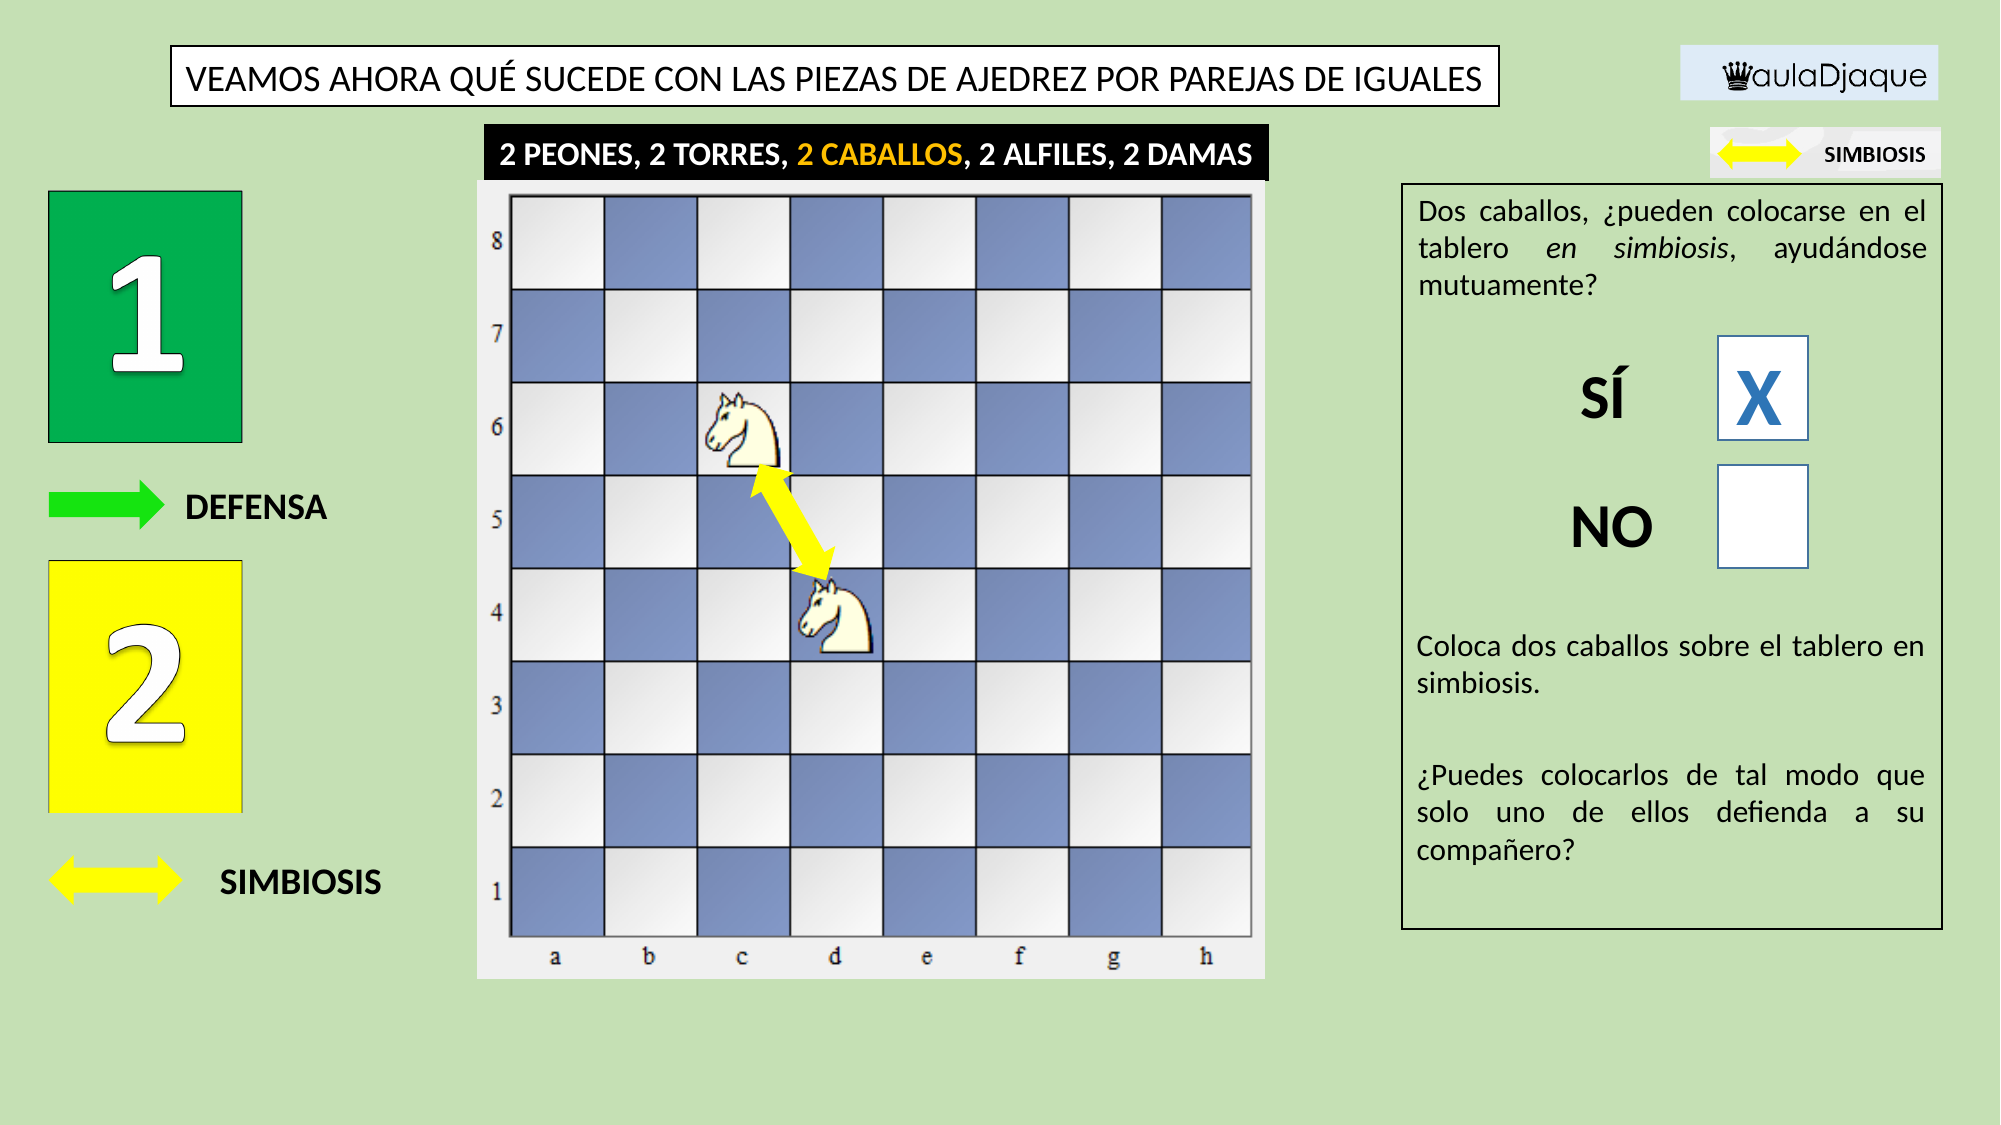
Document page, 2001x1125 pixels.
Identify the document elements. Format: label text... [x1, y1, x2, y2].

picture [48, 190, 243, 443]
text_box [47, 477, 167, 533]
text_box [1717, 335, 1722, 441]
text_box Coloca dos caballos sobre el tablero en simbiosis. [1401, 617, 1941, 708]
text_box NO [1555, 477, 1688, 568]
picture [477, 180, 1265, 979]
text_box 2 PEONES, 2 TORRES, 2 CABALLOS, 2 ALFILES, 2 DAMAS [484, 124, 1269, 181]
text_box VEAMOS AHORA QUÉ SUCEDE CON LAS PIEZAS DE AJEDREZ POR PAREJAS DE IGUALES [170, 45, 1500, 107]
text_box SÍ [1565, 348, 1652, 439]
text_box ¿Puedes colocarlos de tal modo que solo uno de ellos defienda a su compañero? [1401, 746, 1941, 874]
picture [1710, 127, 1941, 178]
text_box [1679, 44, 1939, 101]
text_box [1717, 464, 1809, 569]
picture [48, 560, 243, 813]
text_box SIMBIOSIS [205, 849, 398, 910]
text_box X [1722, 335, 1809, 450]
text_box Dos caballos, ¿pueden colocarse en el tablero en simbiosis, ayudándose mutuamente? [1403, 182, 1943, 310]
text_box [47, 852, 185, 908]
text_box DEFENSA [170, 474, 343, 534]
picture [1718, 55, 1932, 100]
text_box [1401, 183, 1943, 930]
